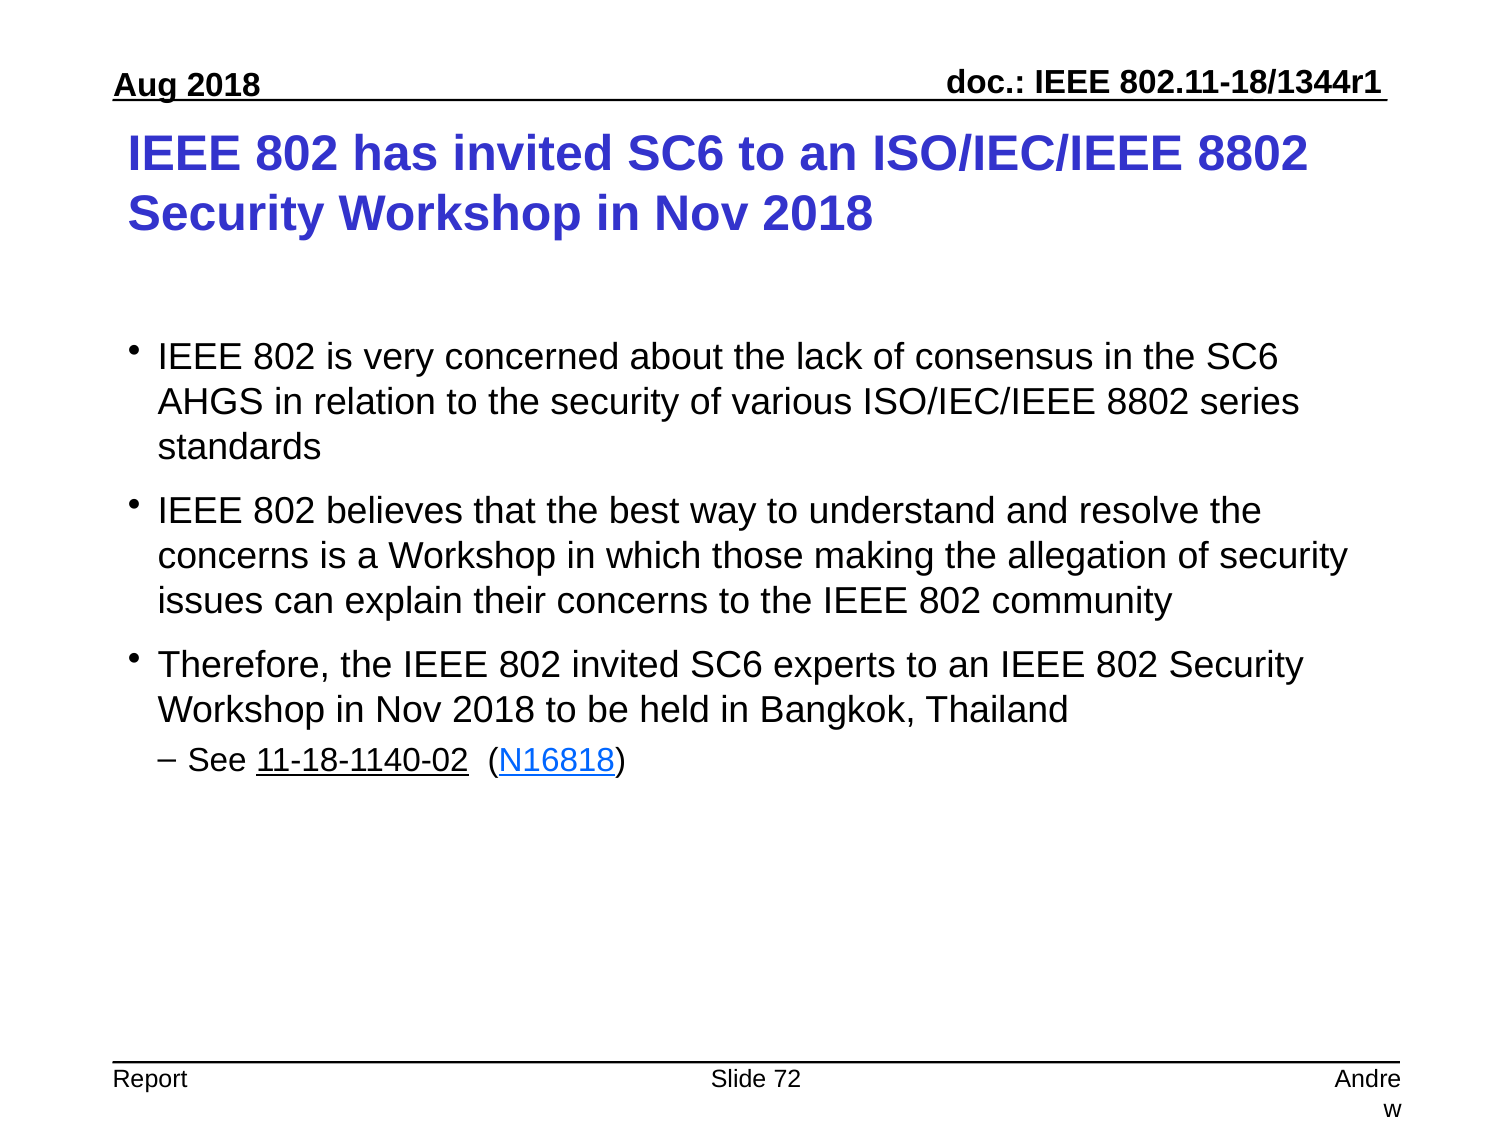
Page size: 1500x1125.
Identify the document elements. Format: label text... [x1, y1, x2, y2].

footer Andrew Myles, Cisco [1320, 1061, 1402, 1093]
list IEEE 802 is very concerned about the lack of consensus in the SC6 AHGS in relation to the security of various ISO/IEC/IEEE 8802 series standards IEEE 802 believes that the best way to understand and resolve the concerns is a Workshop in which those making the allegation of security issues can explain their concerns to the IEEE 802 community Therefore, the IEEE 802 invited SC6 experts to an IEEE 802 Security Workshop in Nov 2018 to be held in Bangkok, Thailand See 11-18-1140-02 (N16818) [112, 324, 1388, 1000]
title IEEE 802 has invited SC6 to an ISO/IEC/IEEE 8802 Security Workshop in Nov 2018 [112, 112, 1388, 288]
slide_number Slide 72 [709, 1061, 803, 1093]
